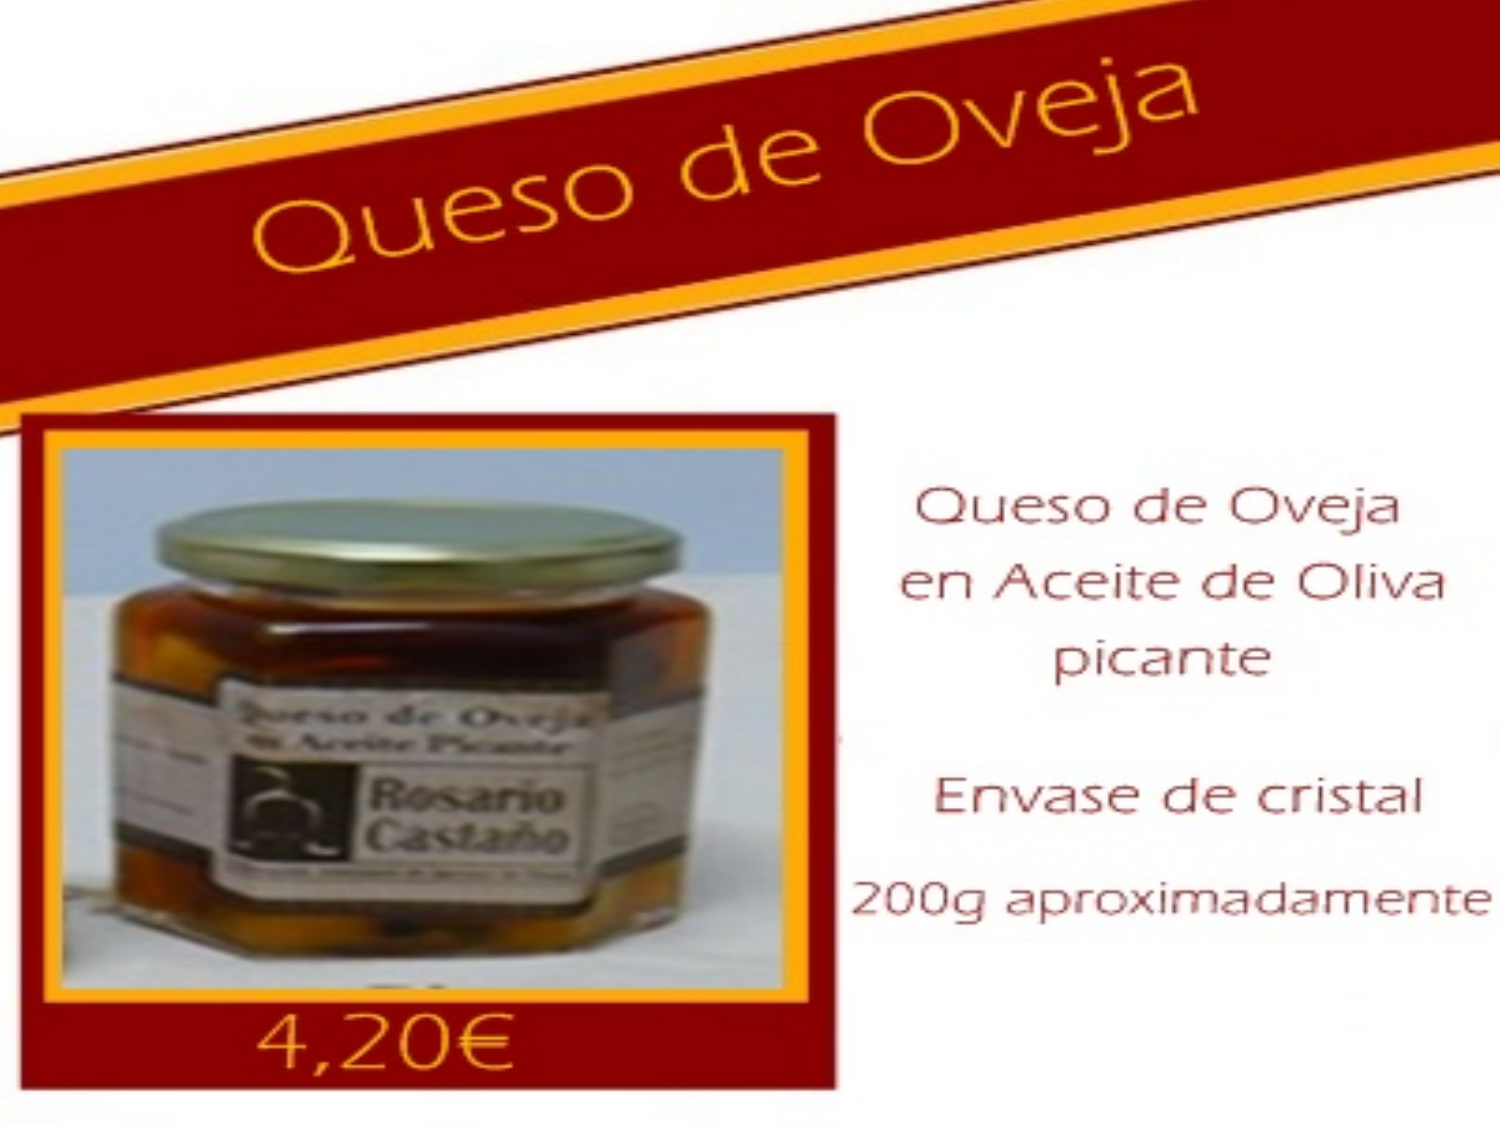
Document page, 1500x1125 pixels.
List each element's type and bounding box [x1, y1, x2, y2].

list [0, 0, 1500, 1125]
